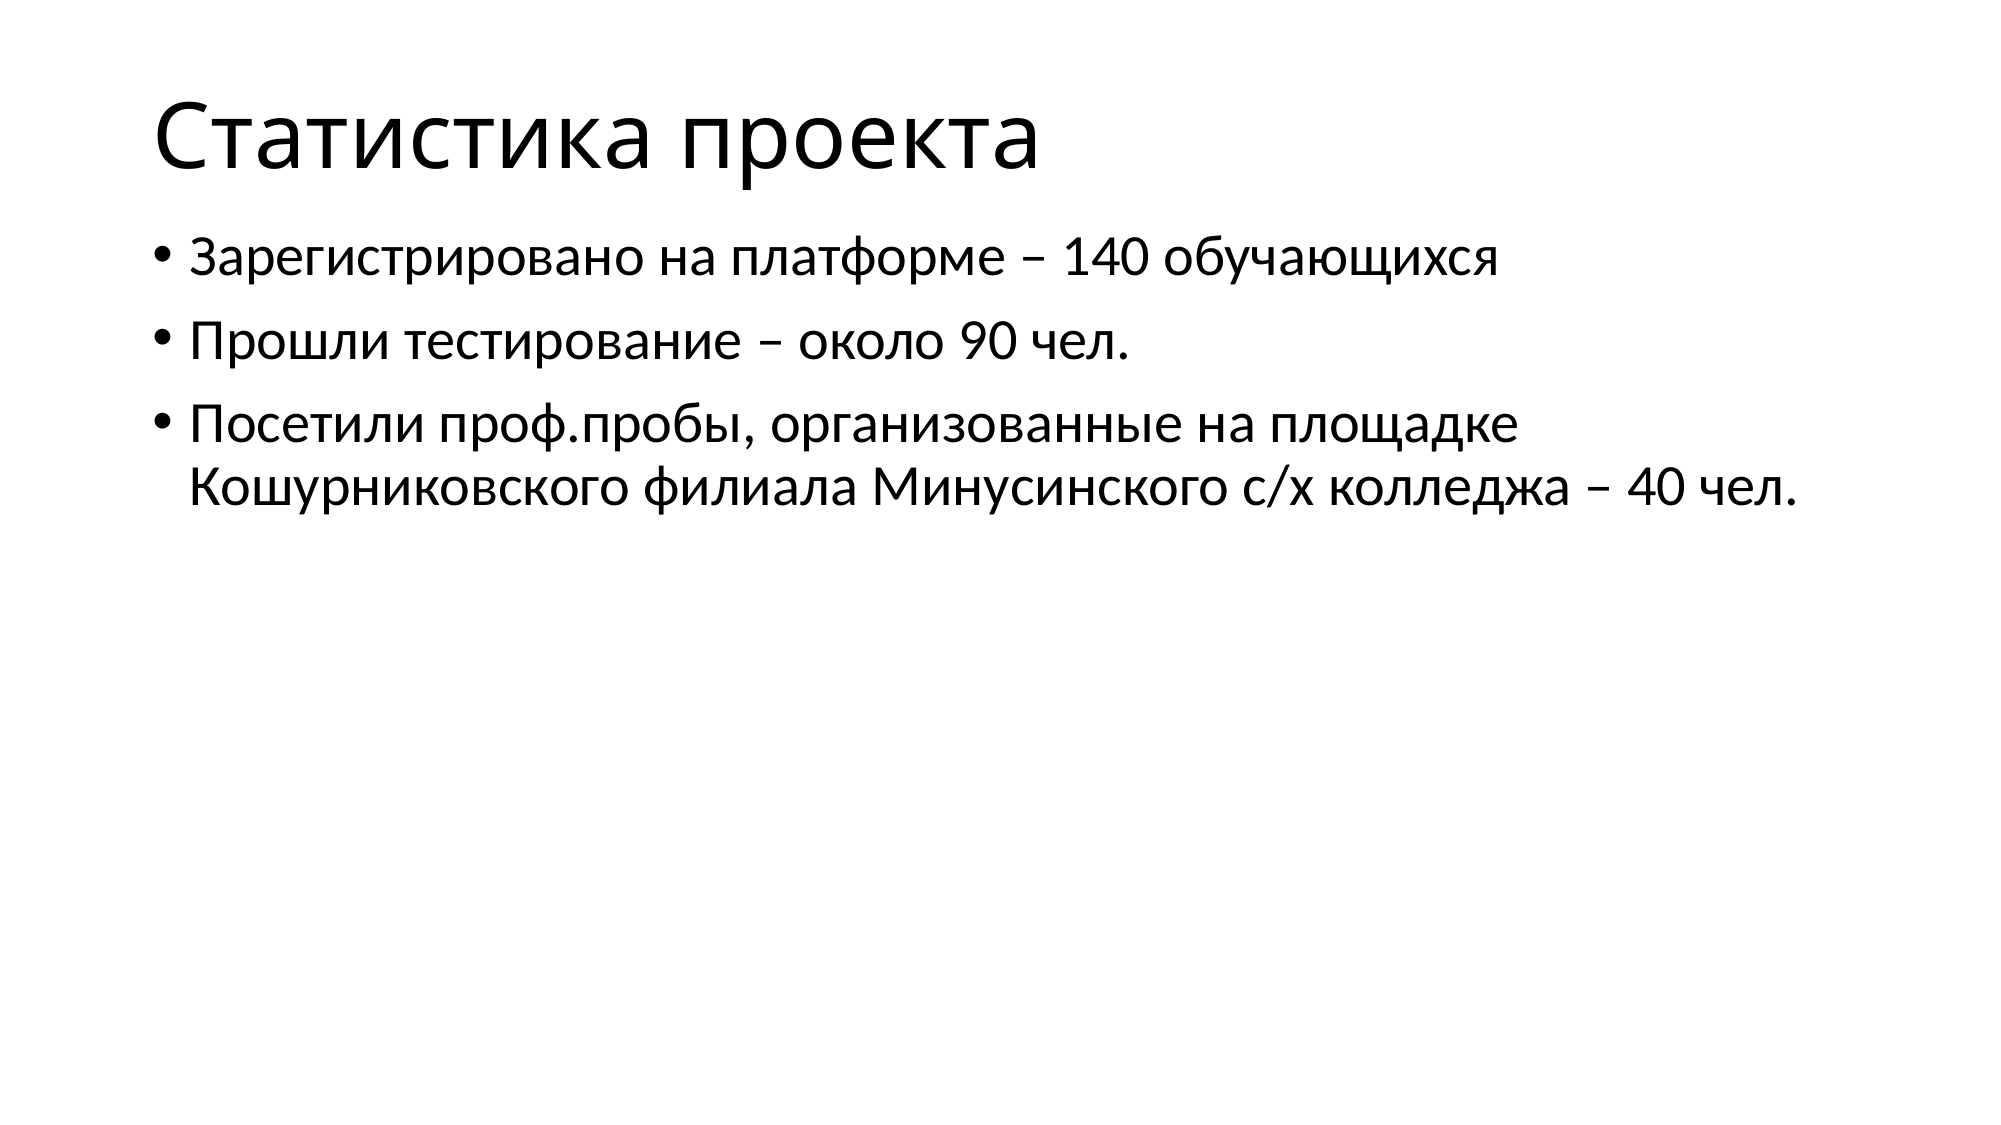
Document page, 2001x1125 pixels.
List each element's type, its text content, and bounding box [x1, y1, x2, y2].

list Зарегистрировано на платформе – 140 обучающихся Прошли тестирование – около 90 чел. Посетили проф.пробы, организованные на площадке Кошурниковского филиала Минусинского с/х колледжа – 40 чел. [137, 217, 1863, 1014]
title Статистика проекта [137, 59, 1863, 217]
